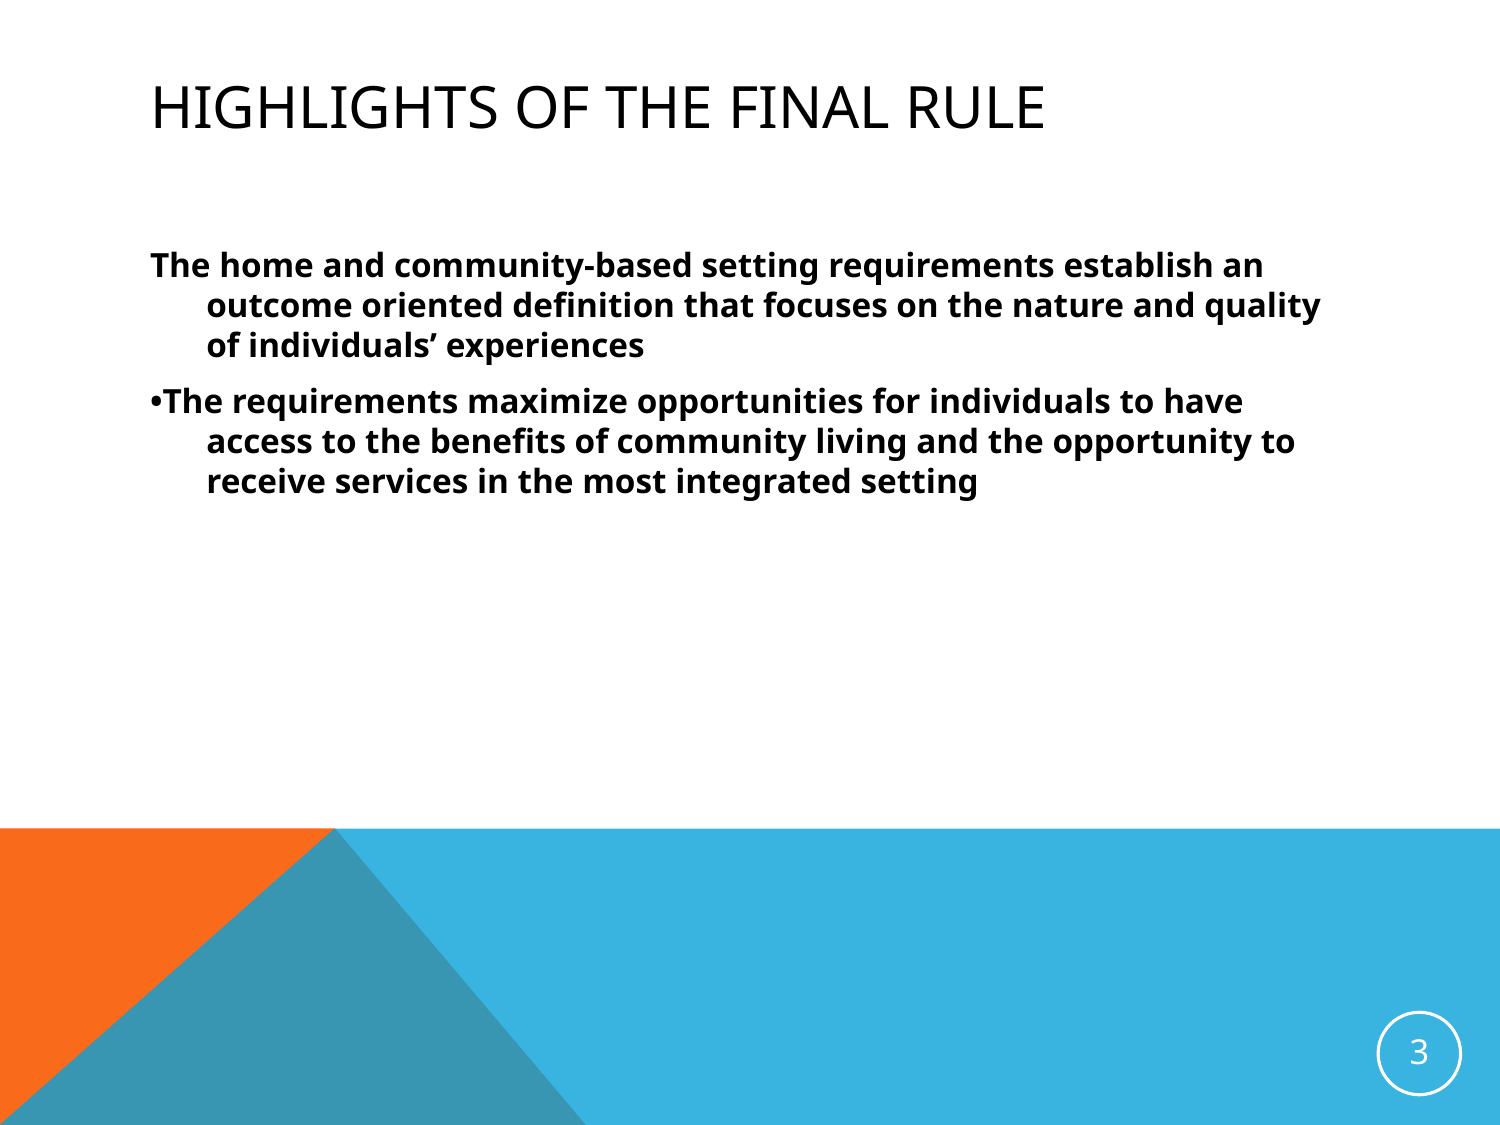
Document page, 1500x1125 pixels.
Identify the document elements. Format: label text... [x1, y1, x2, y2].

list The home and community-based setting requirements establish an outcome oriented definition that focuses on the nature and quality of individuals’ experiences •The requirements maximize opportunities for individuals to have access to the benefits of community living and the opportunity to receive services in the most integrated setting [135, 180, 1369, 768]
slide_number 3 [1376, 1010, 1463, 1097]
title HIGHLIGHTS OF THE FINAL RULE [135, 60, 1369, 150]
